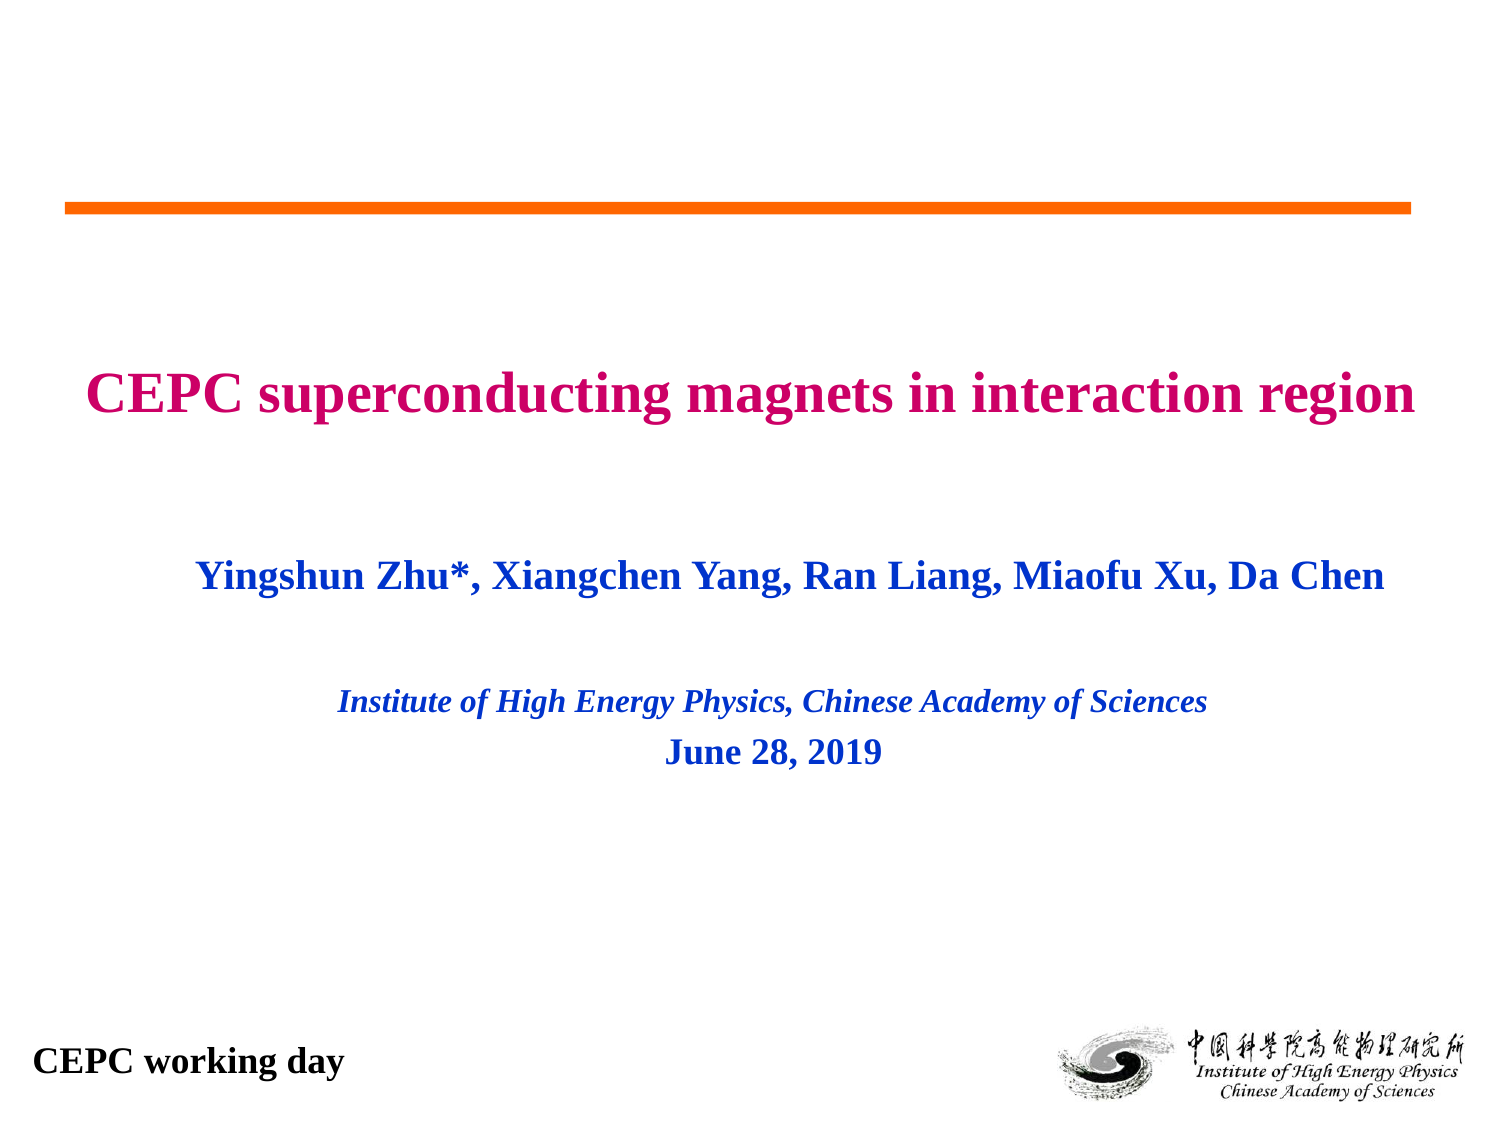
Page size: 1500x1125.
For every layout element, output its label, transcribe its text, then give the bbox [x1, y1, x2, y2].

text_box Yingshun Zhu*, Xiangchen Yang, Ran Liang, Miaofu Xu, Da Chen Institute of High Energy Physics, Chinese Academy of Sciences June 28, 2019 [135, 515, 1412, 890]
text_box CEPC working day [17, 1028, 408, 1089]
picture [1056, 1023, 1471, 1102]
text_box CEPC superconducting magnets in interaction region [17, 346, 1486, 432]
